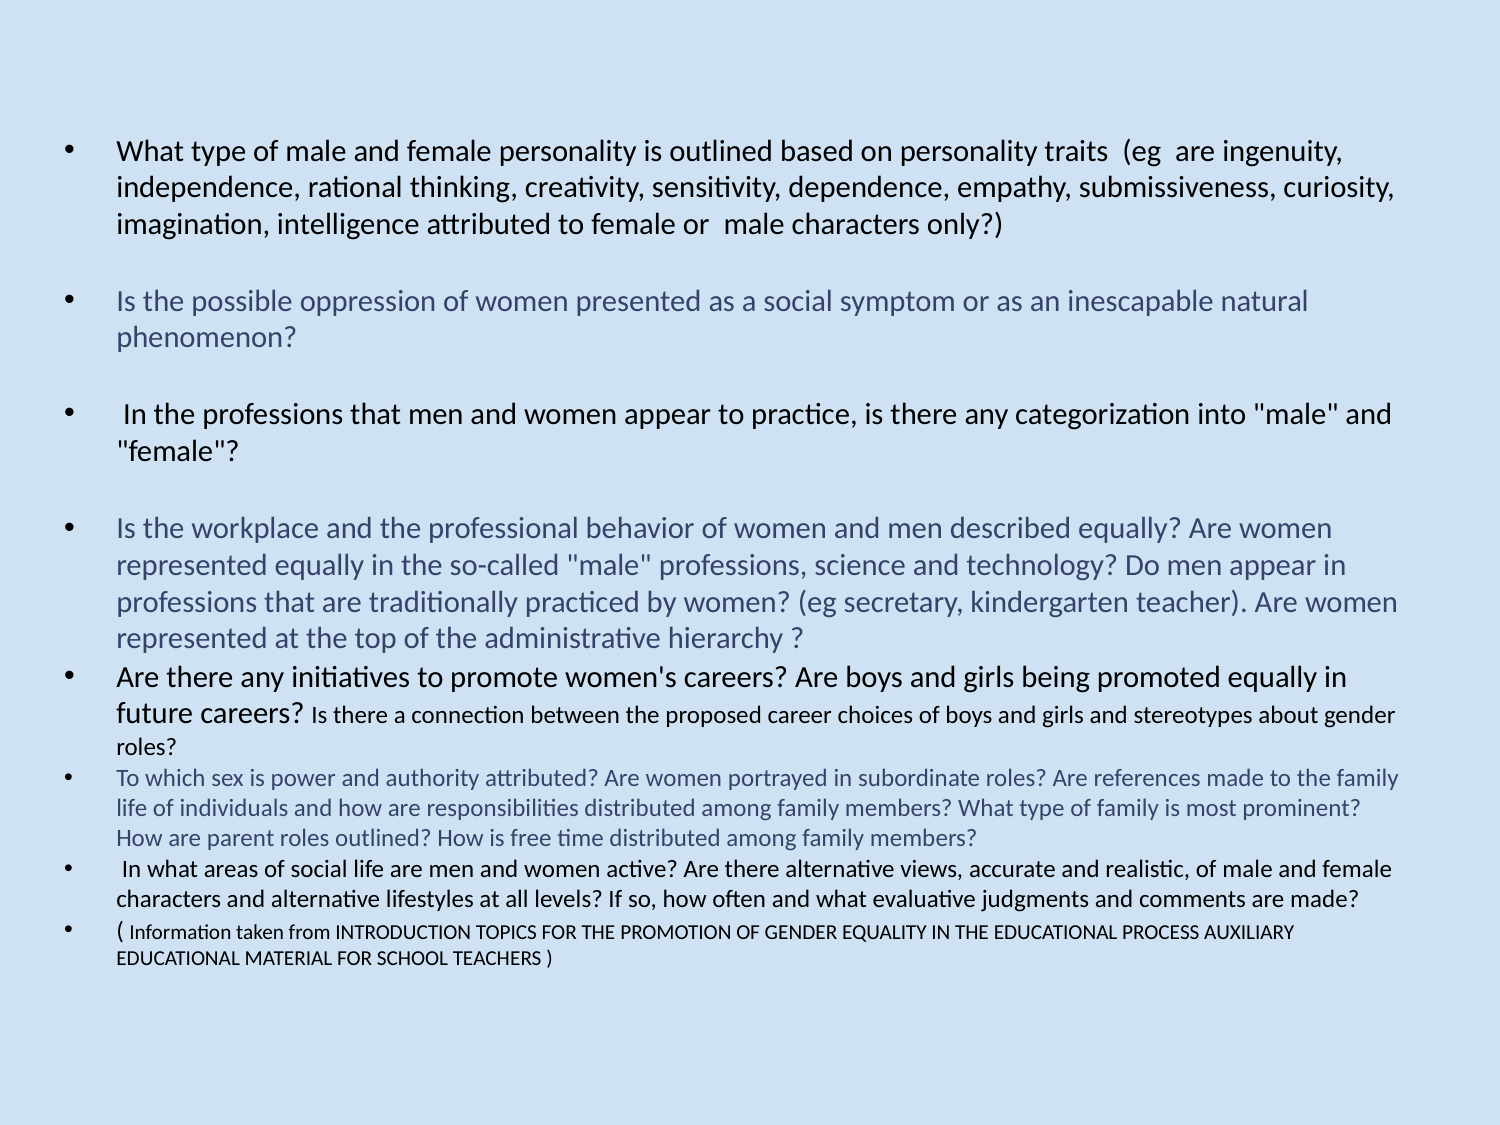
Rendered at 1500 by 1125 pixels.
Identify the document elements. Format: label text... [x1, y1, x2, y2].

list What type of male and female personality is outlined based on personality traits (eg are ingenuity, independence, rational thinking, creativity, sensitivity, dependence, empathy, submissiveness, curiosity, imagination, intelligence attributed to female or male characters only?) Is the possible oppression of women presented as a social symptom or as an inescapable natural phenomenon? In the professions that men and women appear to practice, is there any categorization into "male" and "female"? Is the workplace and the professional behavior of women and men described equally? Are women represented equally in the so-called "male" professions, science and technology? Do men appear in professions that are traditionally practiced by women? (eg secretary, kindergarten teacher). Are women represented at the top of the administrative hierarchy ? Are there any initiatives to promote women's careers? Are boys and girls being promoted equally in future careers? Is there a connection between the proposed career choices of boys and girls and stereotypes about gender roles? To which sex is power and authority attributed? Are women portrayed in subordinate roles? Are references made to the family life of individuals and how are responsibilities distributed among family members? What type of family is most prominent? How are parent roles outlined? How is free time distributed among family members? In what areas of social life are men and women active? Are there alternative views, accurate and realistic, of male and female characters and alternative lifestyles at all levels? If so, how often and what evaluative judgments and comments are made? ( Information taken from INTRODUCTION TOPICS FOR THE PROMOTION OF GENDER EQUALITY IN THE EDUCATIONAL PROCESS AUXILIARY EDUCATIONAL MATERIAL FOR SCHOOL TEACHERS ) [49, 123, 1425, 1005]
